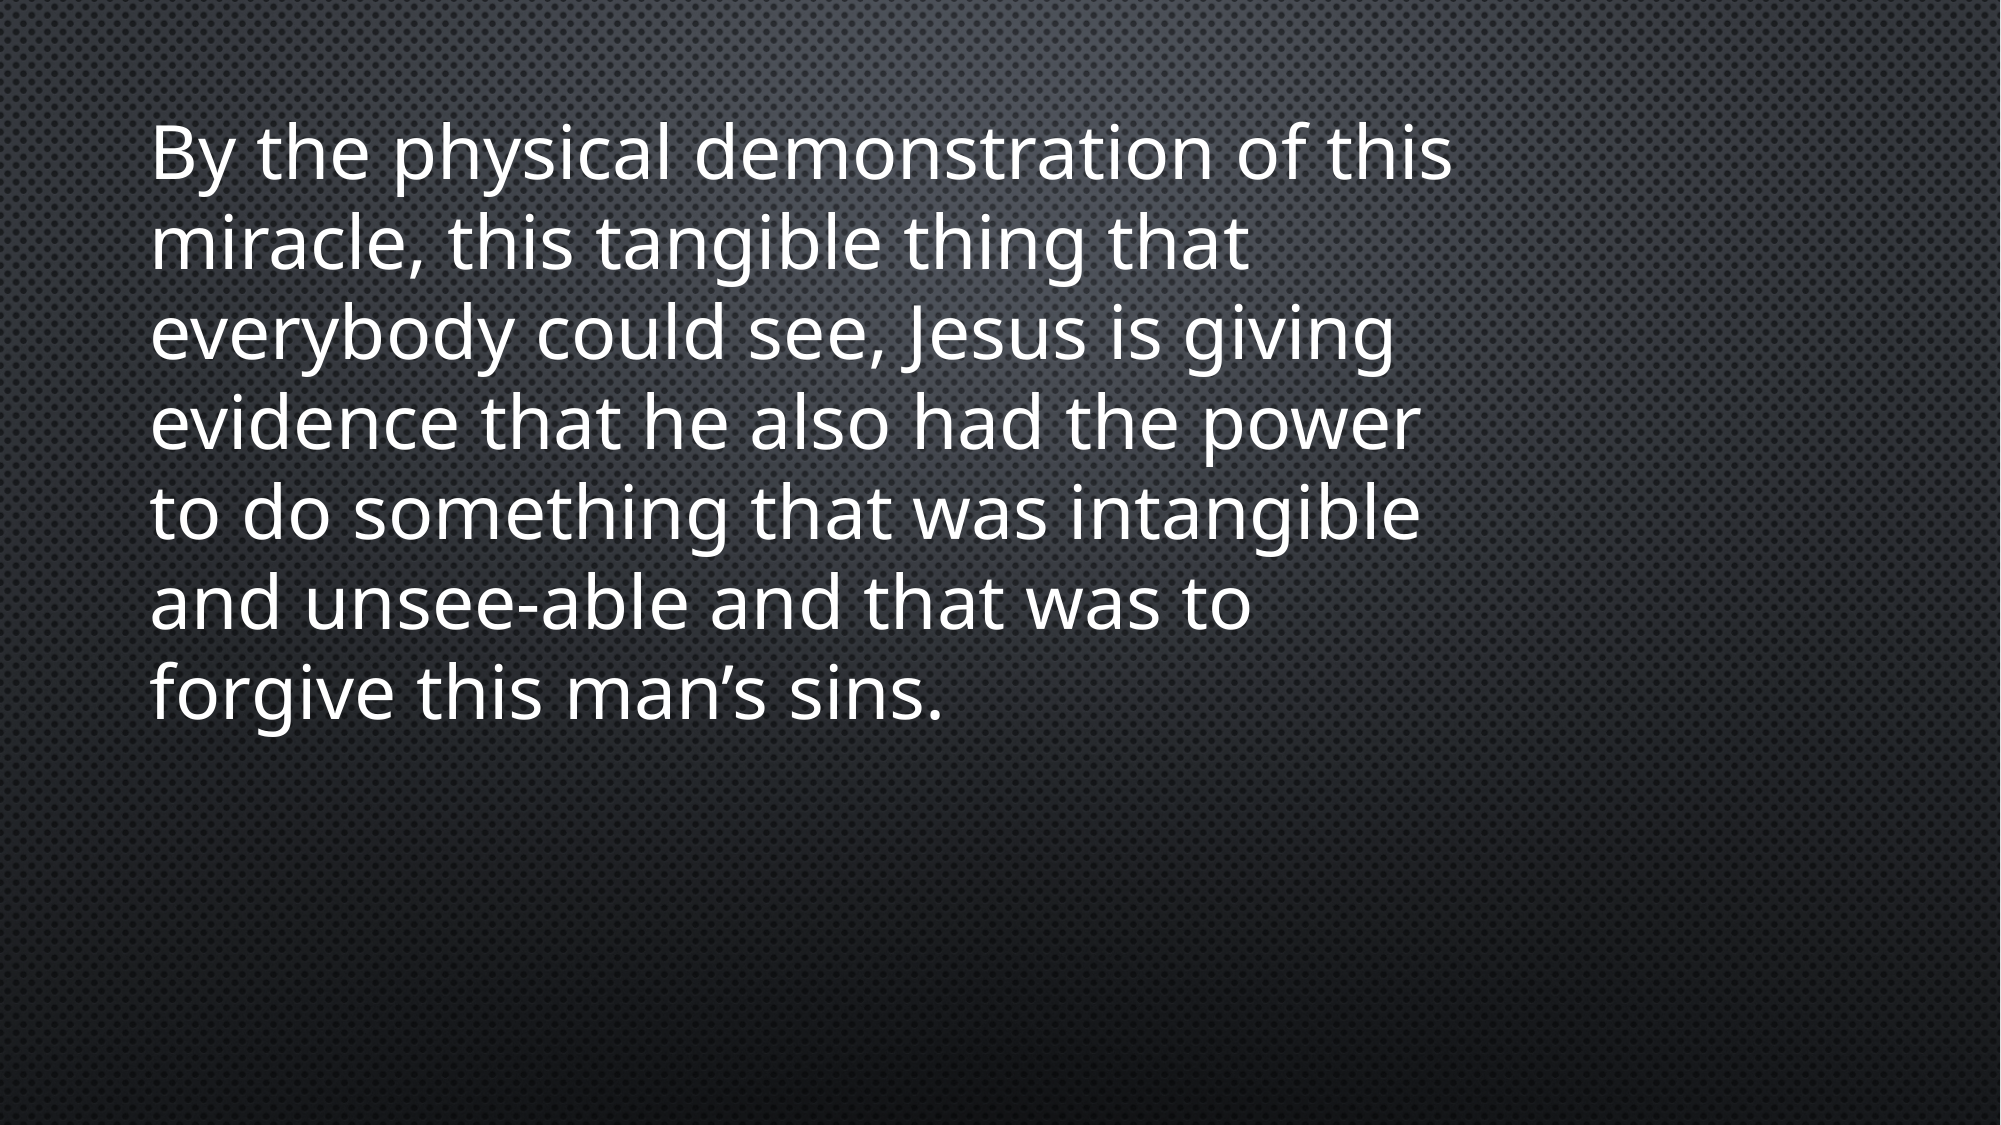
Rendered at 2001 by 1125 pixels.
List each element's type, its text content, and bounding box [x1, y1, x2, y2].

text_box By the physical demonstration of this miracle, this tangible thing that everybody could see, Jesus is giving evidence that he also had the power to do something that was intangible and unsee-able and that was to forgive this man’s sins. [135, 97, 1476, 743]
